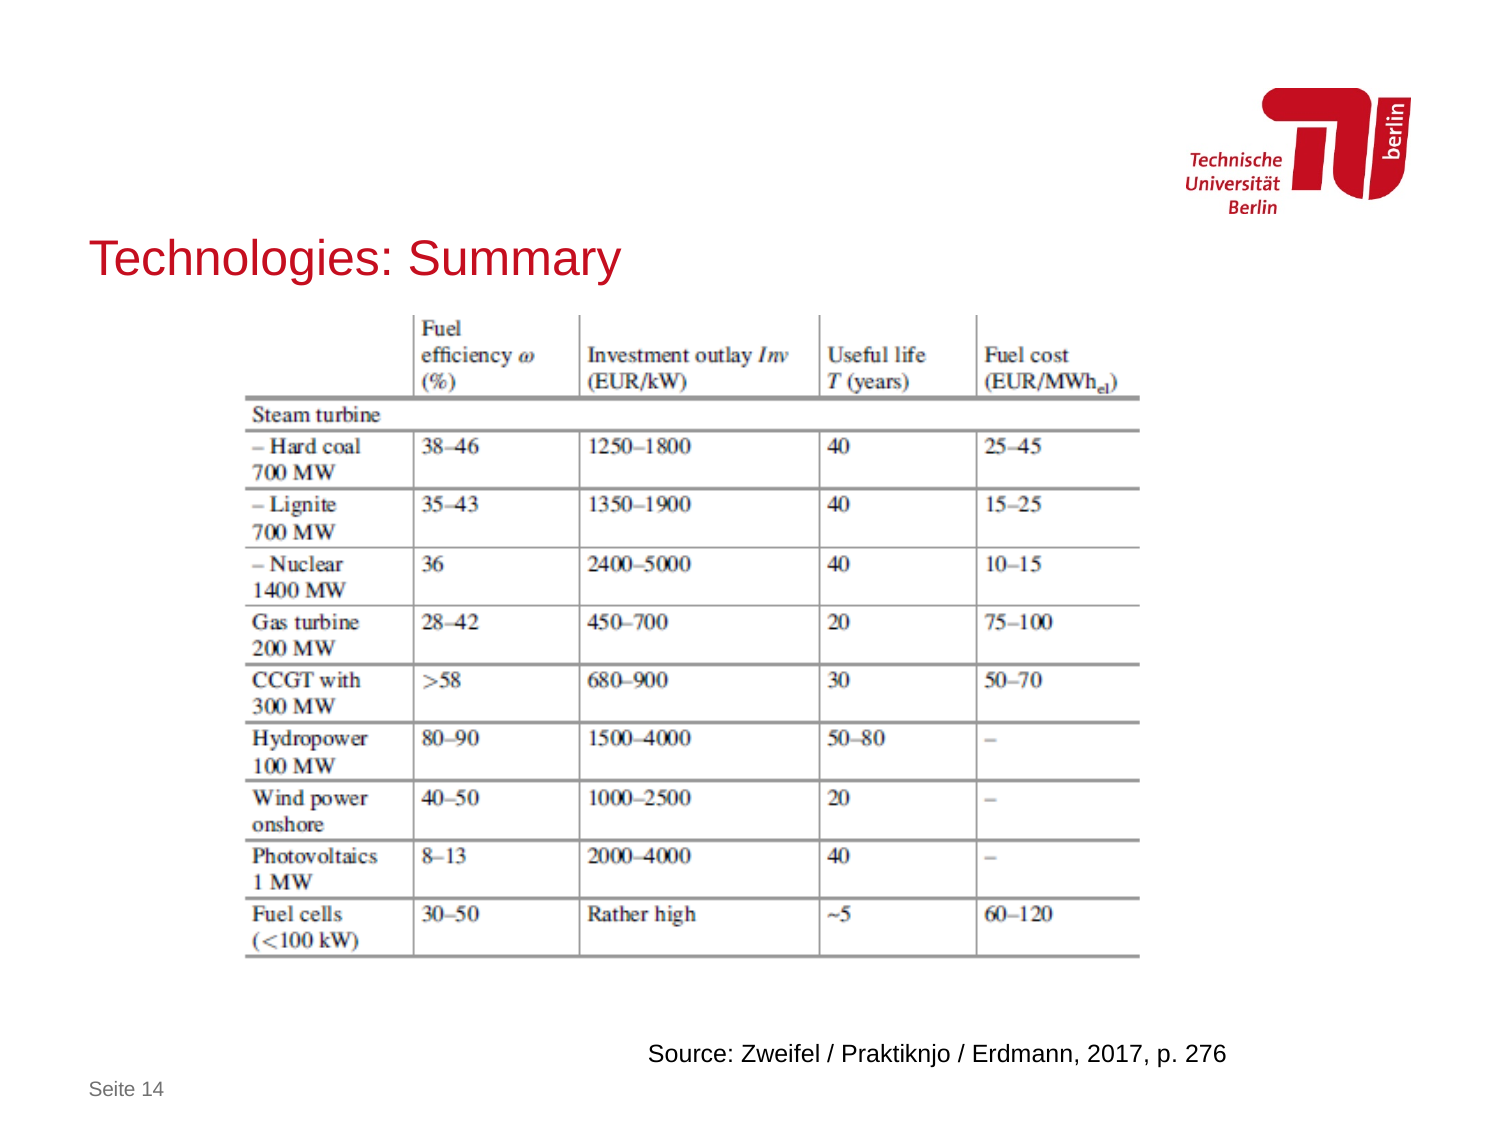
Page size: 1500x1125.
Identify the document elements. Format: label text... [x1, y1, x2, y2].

picture [241, 315, 1140, 960]
list [183, 315, 1294, 983]
picture [1186, 88, 1411, 214]
text_box Source: Zweifel / Praktiknjo / Erdmann, 2017, p. 276 [631, 1030, 1246, 1075]
title Technologies: Summary [88, 226, 1411, 286]
slide_number Seite 14 [88, 1075, 1176, 1101]
